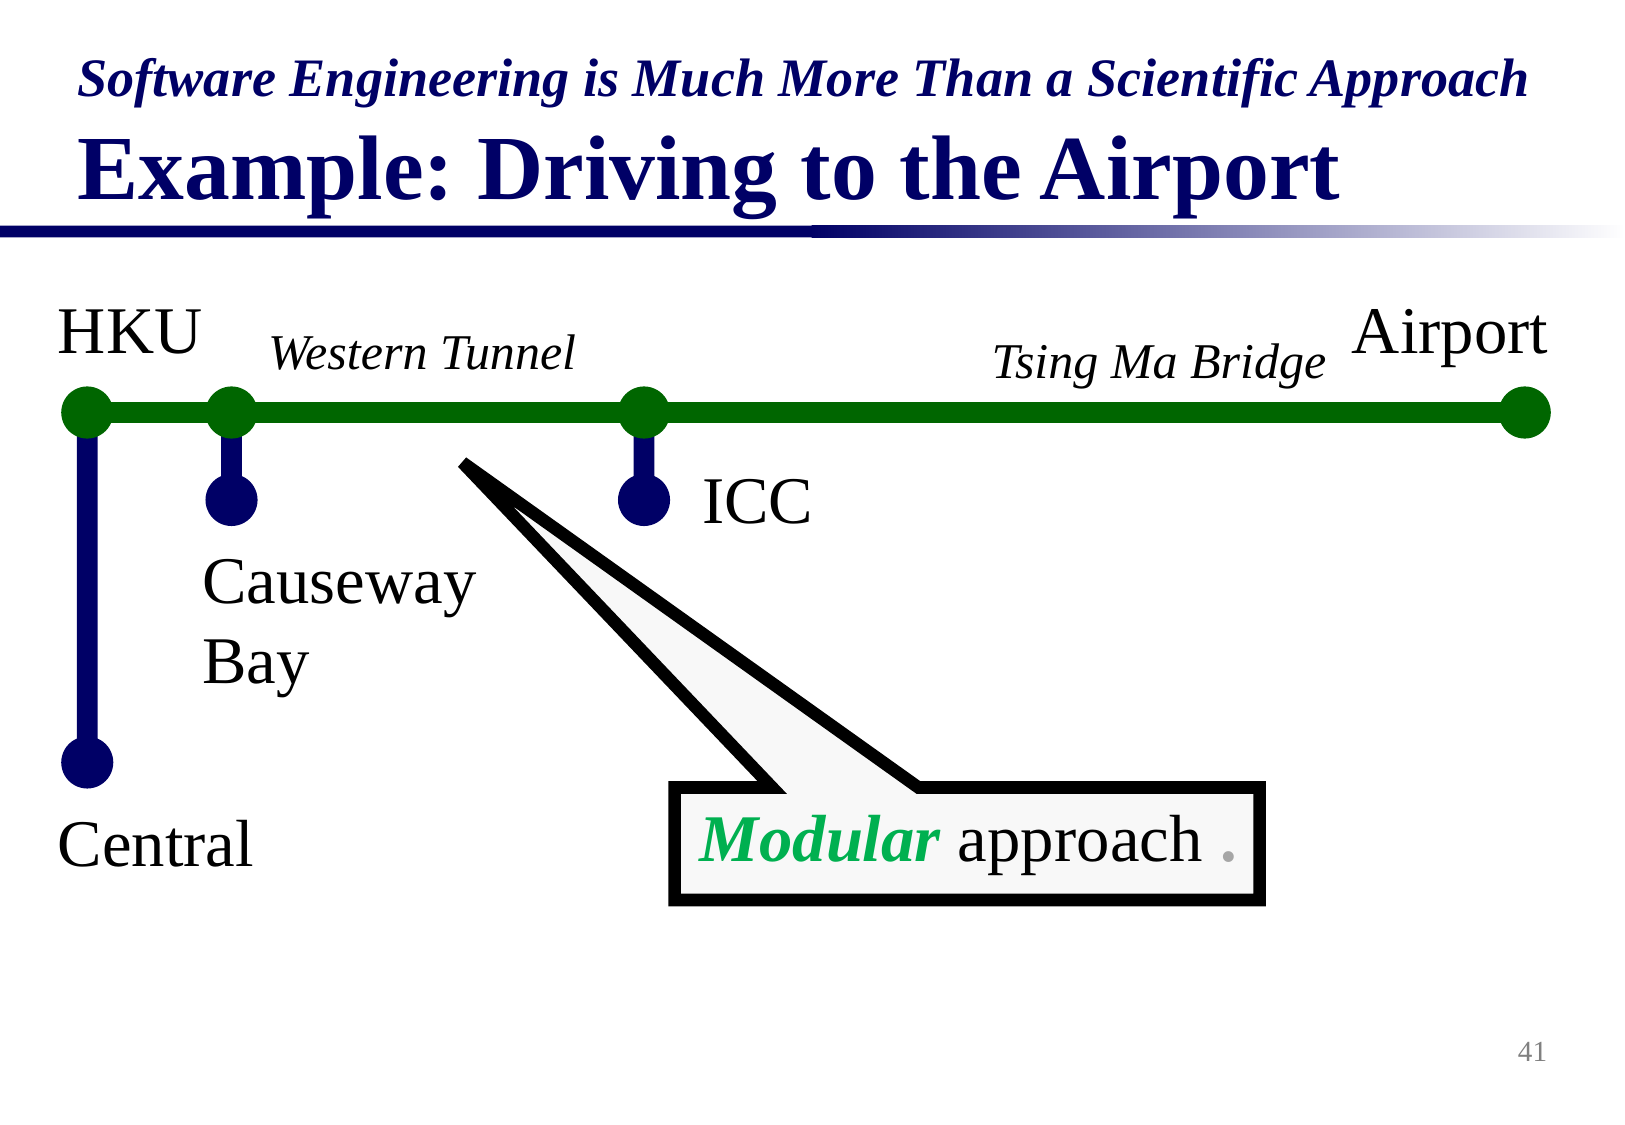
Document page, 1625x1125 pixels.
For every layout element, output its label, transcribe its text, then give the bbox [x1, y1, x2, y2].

text_box Tsing Ma Bridge [976, 321, 1331, 396]
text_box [42, 412, 270, 888]
slide_number 41 [1223, 1012, 1563, 1088]
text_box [618, 387, 829, 546]
text_box Modular approach . [498, 487, 1260, 901]
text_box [186, 387, 493, 706]
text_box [1336, 279, 1564, 438]
text_box HKU [43, 279, 218, 375]
text_box [62, 387, 113, 410]
text_box Western Tunnel [253, 312, 592, 388]
title Software Engineering is Much More Than a Scientific Approach Example: Driving to the Airport [62, 43, 1563, 226]
